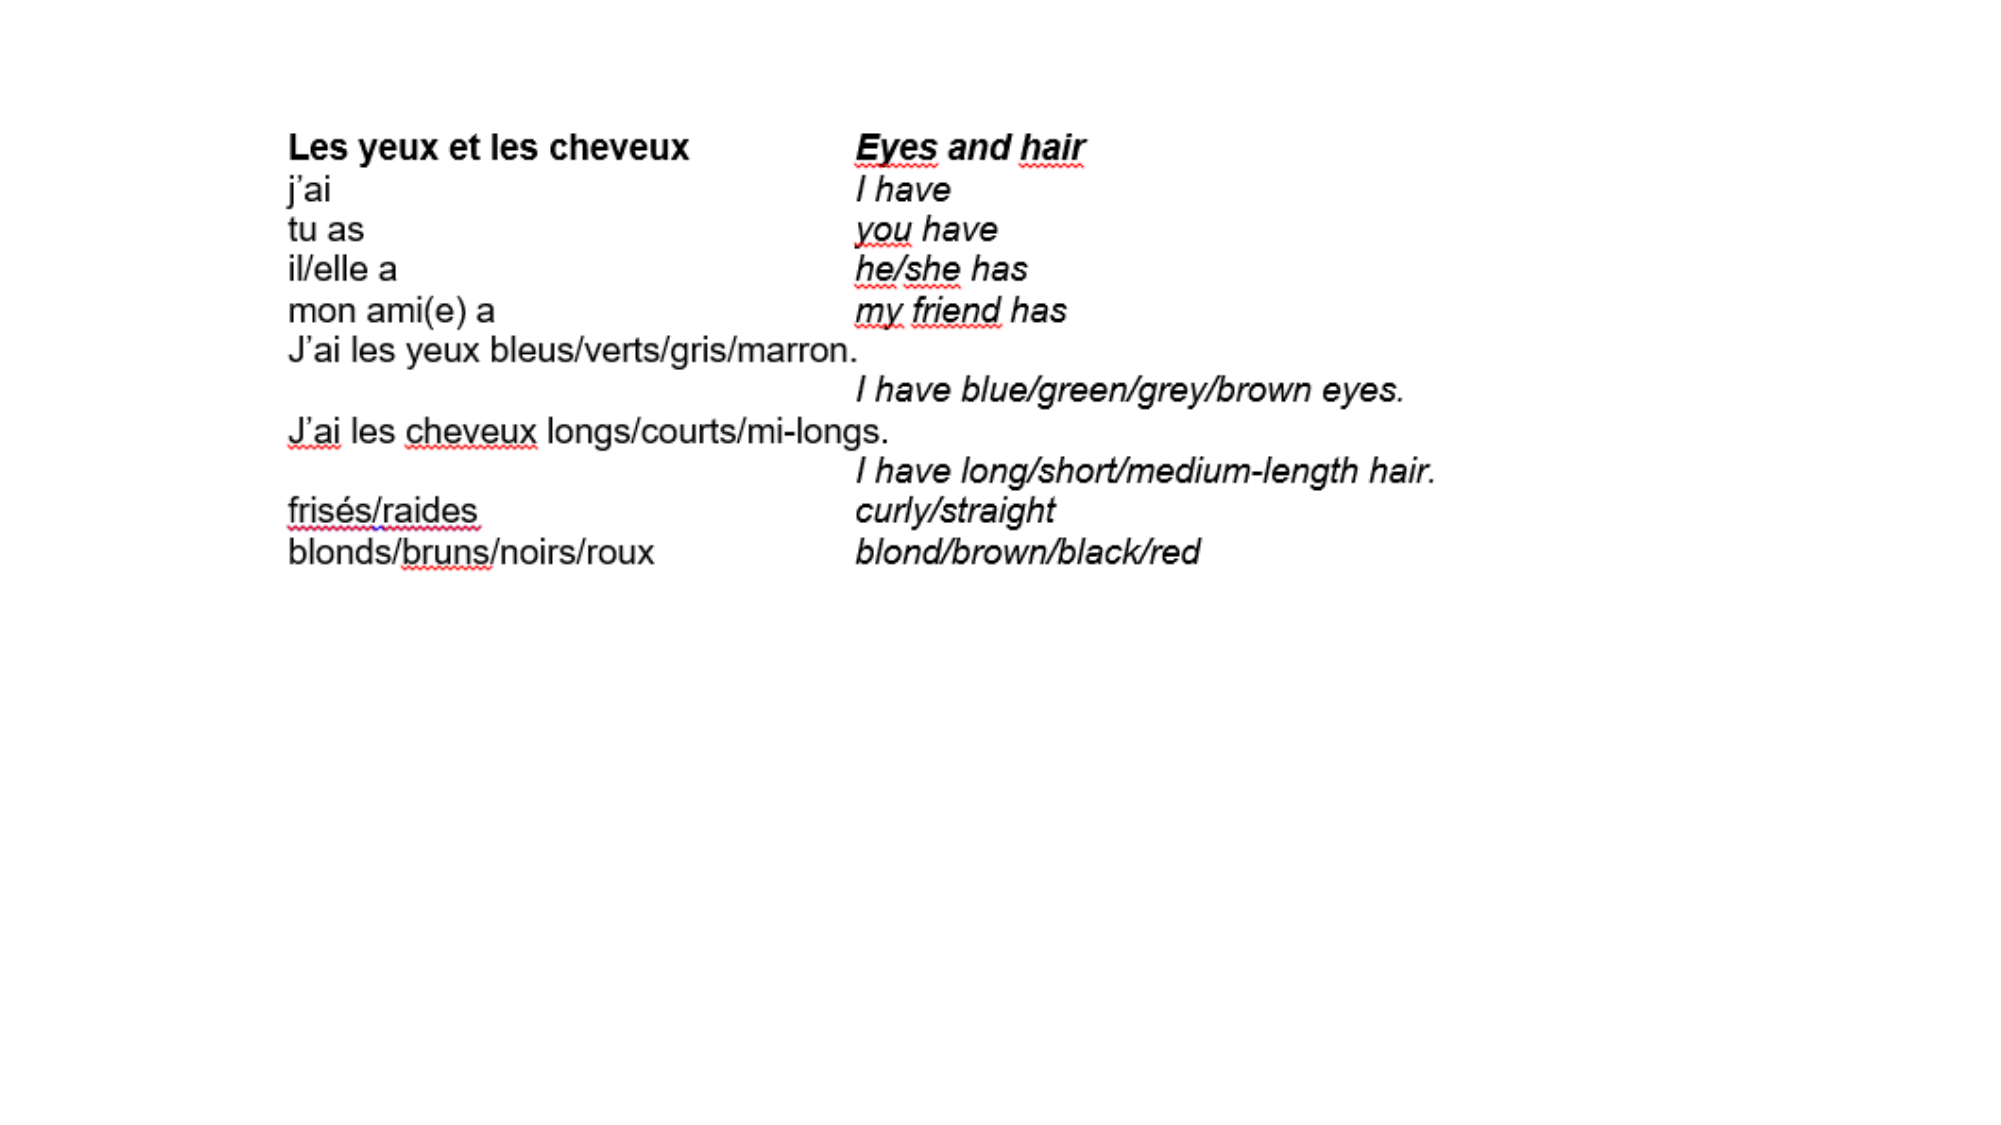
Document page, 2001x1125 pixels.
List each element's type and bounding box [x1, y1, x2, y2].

picture [225, 115, 1471, 608]
